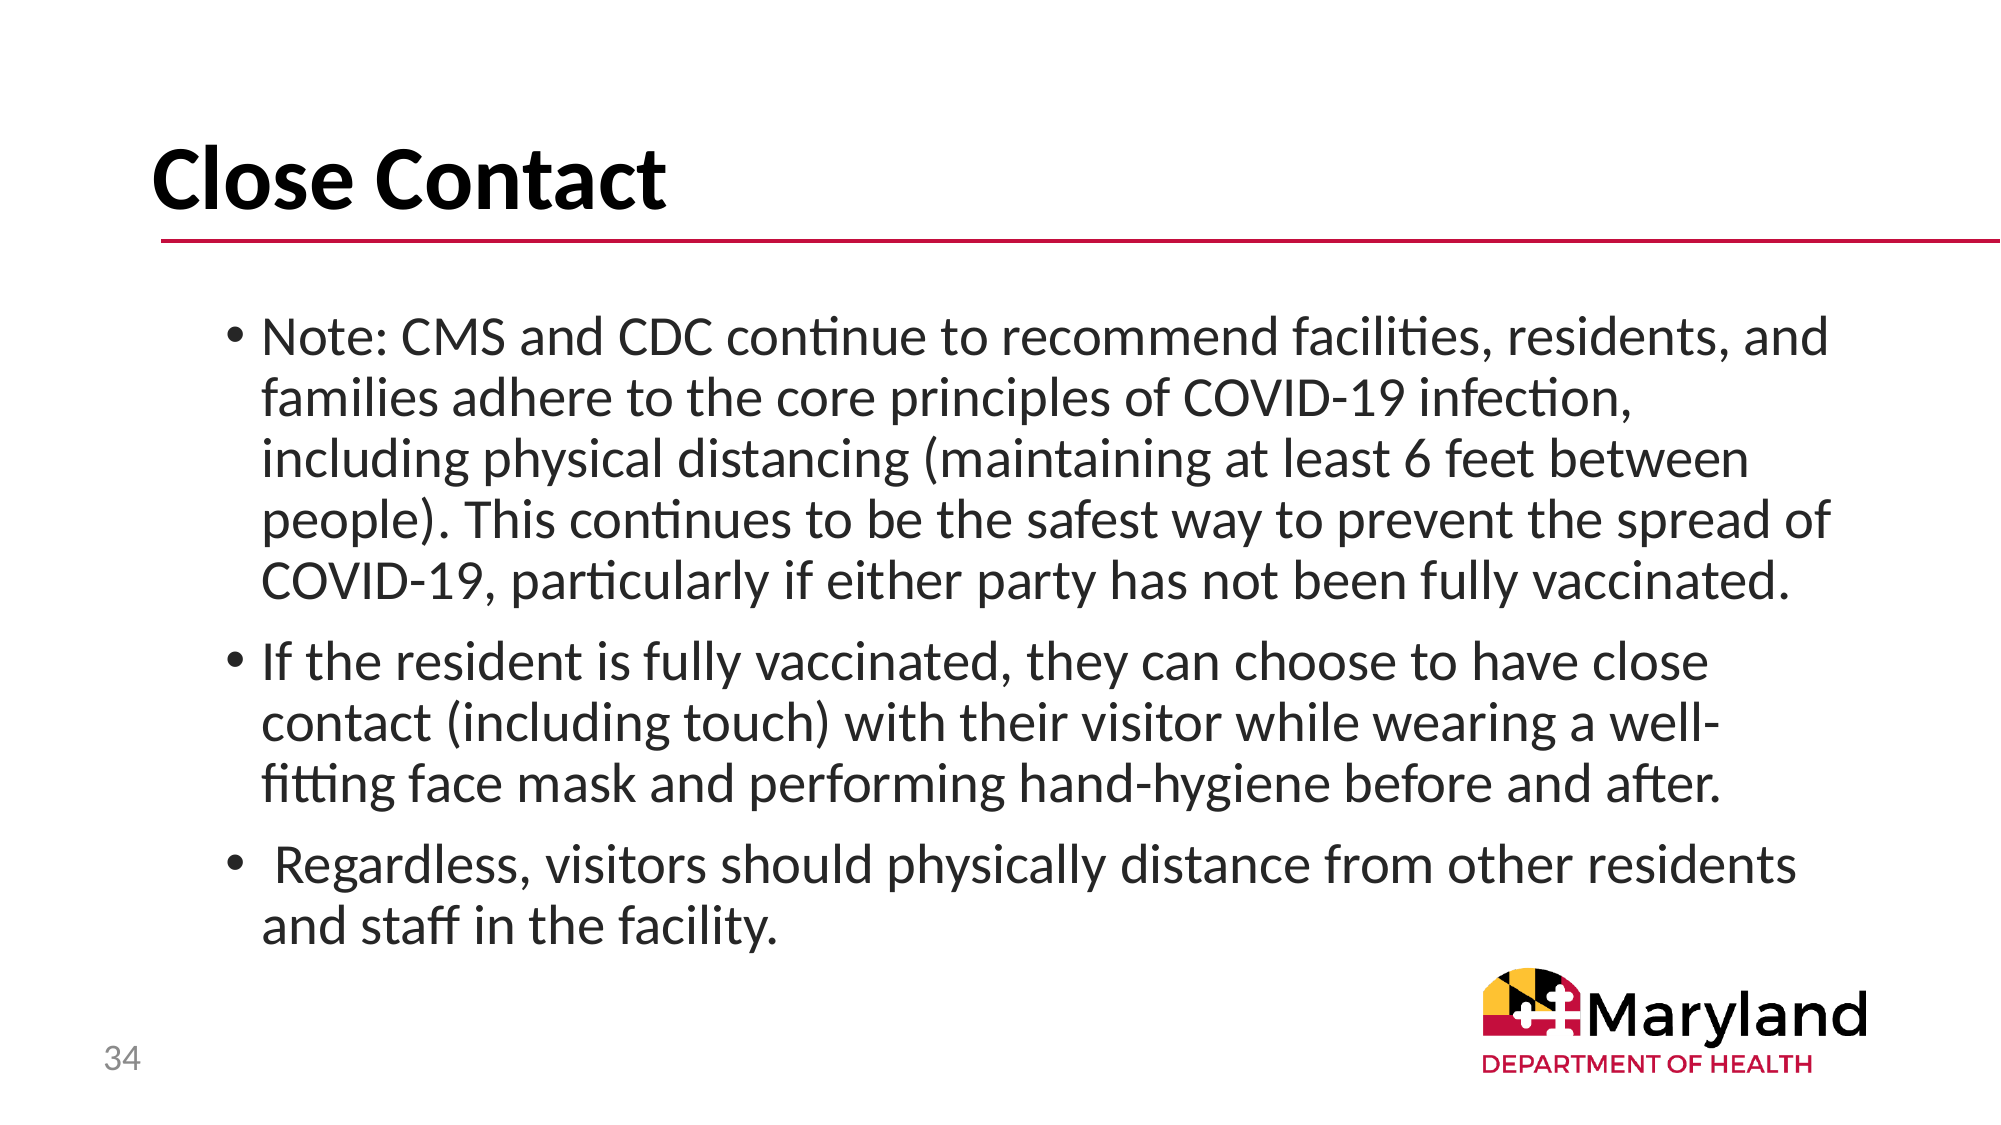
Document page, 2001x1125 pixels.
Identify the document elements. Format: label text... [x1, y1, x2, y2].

picture [1473, 958, 1866, 1073]
list Note: CMS and CDC continue to recommend facilities, residents, and families adhere to the core principles of COVID-19 infection, including physical distancing (maintaining at least 6 feet between people). This continues to be the safest way to prevent the spread of COVID-19, particularly if either party has not been fully vaccinated. If the resident is fully vaccinated, they can choose to have close contact (including touch) with their visitor while wearing a well-fitting face mask and performing hand-hygiene before and after. Regardless, visitors should physically distance from other residents and staff in the facility. [210, 299, 1863, 1014]
title Close Contact [137, 97, 1863, 262]
slide_number 34 [88, 1025, 178, 1086]
